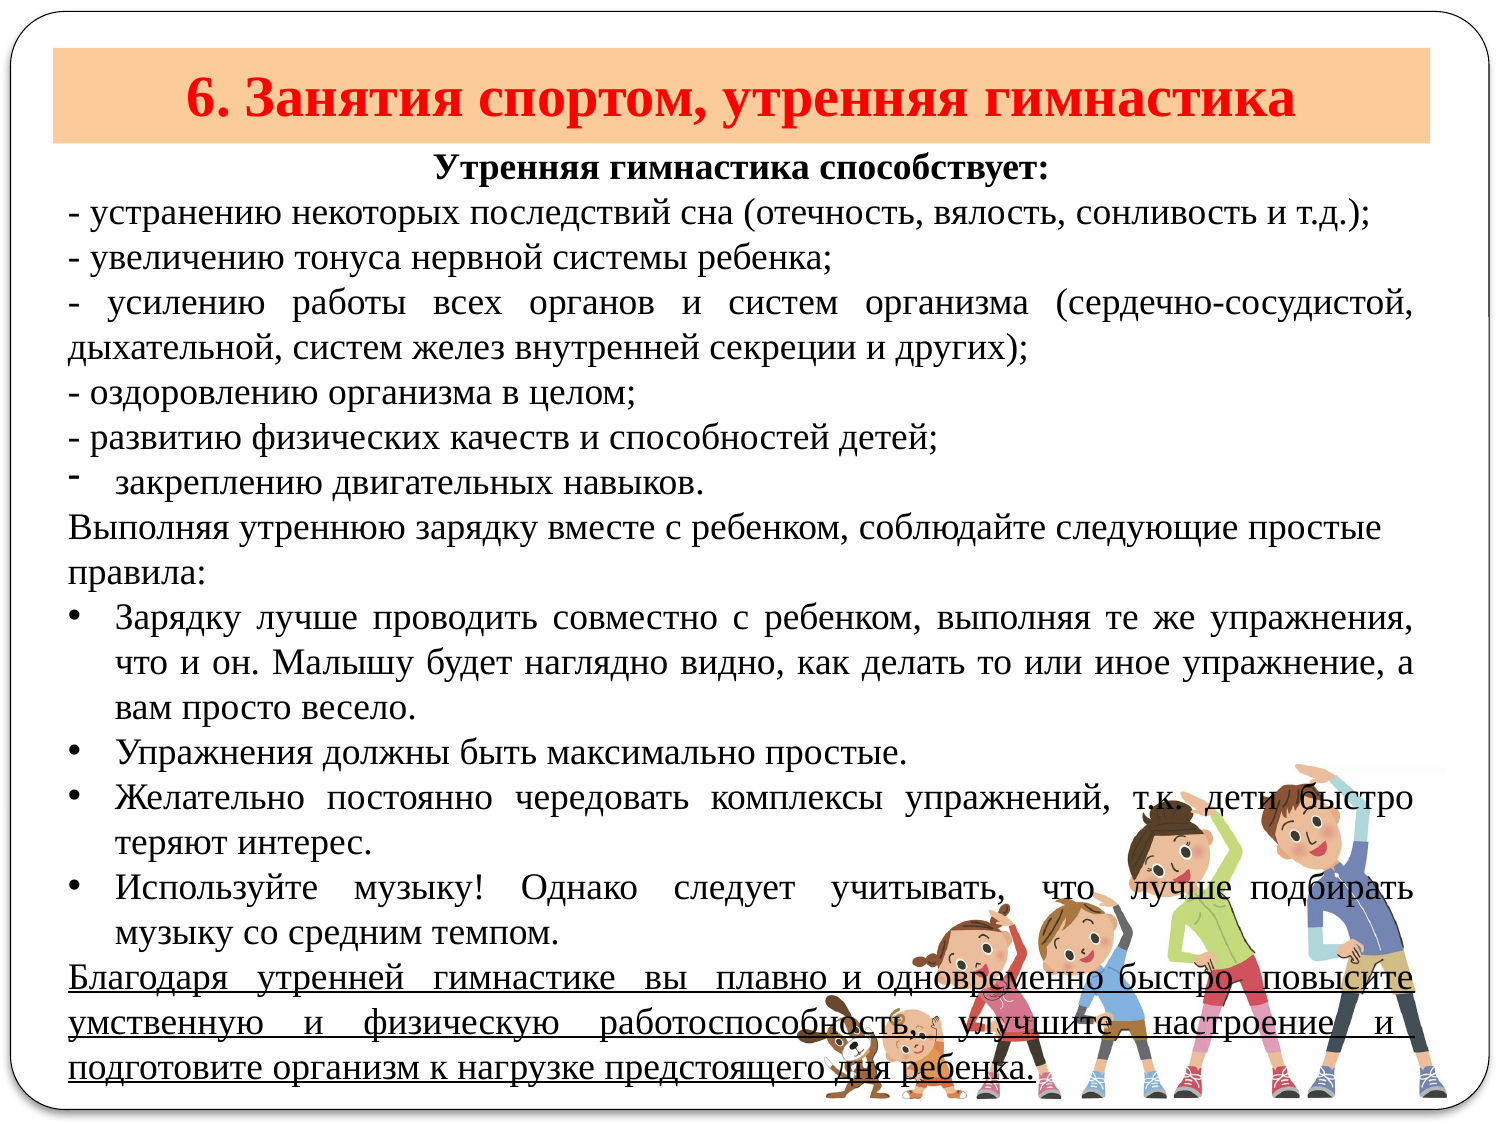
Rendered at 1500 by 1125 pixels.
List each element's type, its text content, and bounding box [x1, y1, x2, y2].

text_box Утренняя гимнастика способствует: - устранению некоторых последствий сна (отечность, вялость, сонливость и т.д.); - увеличению тонуса нервной системы ребенка; - усилению работы всех органов и систем организма (сердечно-сосудистой, дыхательной, систем желез внутренней секреции и других); - оздоровлению организма в целом; - развитию физических качеств и способностей детей; закреплению двигательных навыков. Выполняя утреннюю зарядку вместе с ребенком, соблюдайте следующие простые правила: Зарядку лучше проводить совместно с ребенком, выполняя те же упражнения, что и он. Малышу будет наглядно видно, как делать то или иное упражнение, а вам просто весело. Упражнения должны быть максимально простые. Желательно постоянно чередовать комплексы упражнений, т.к. дети быстро теряют интерес. Используйте музыку! Однако следует учитывать, что лучше подбирать музыку со средним темпом. Благодаря утренней гимнастике вы плавно и одновременно быстро повысите умственную и физическую работоспособность, улучшите настроение и подготовите организм к нагрузке предстоящего дня ребенка. [53, 134, 1431, 1095]
title 6. Занятия спортом, утренняя гимнастика [53, 47, 1431, 134]
picture [796, 763, 1448, 1099]
